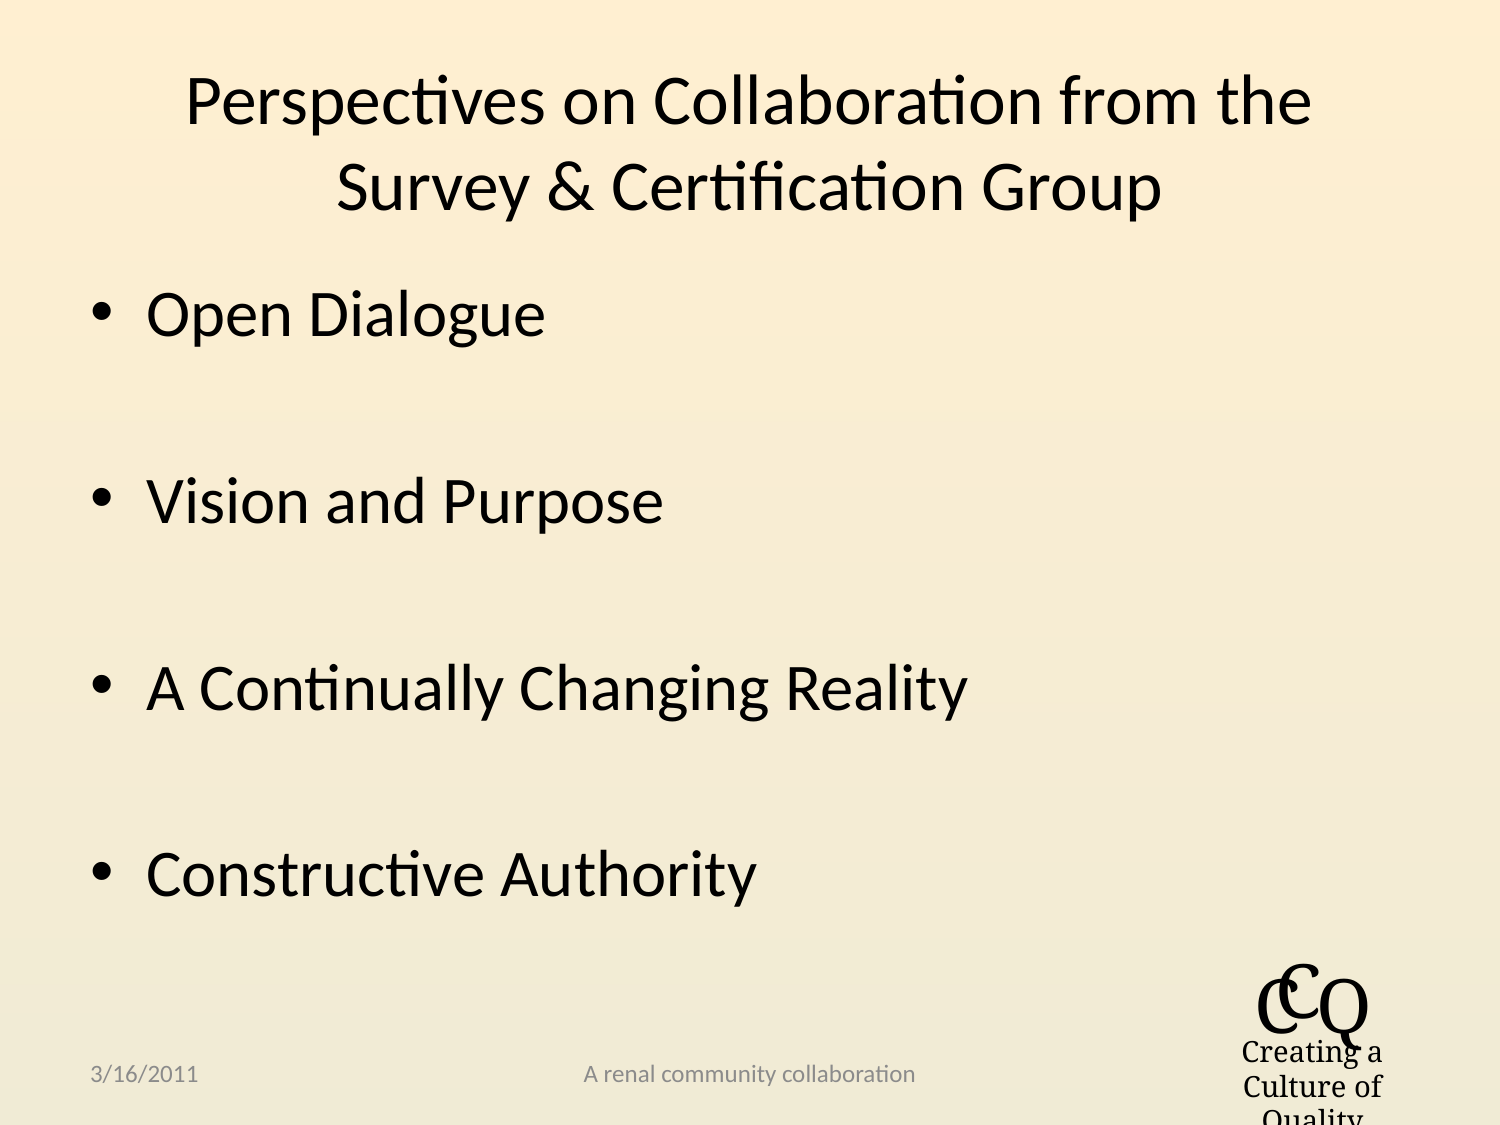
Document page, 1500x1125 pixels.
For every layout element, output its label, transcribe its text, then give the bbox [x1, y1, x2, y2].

list Open Dialogue Vision and Purpose A Continually Changing Reality Constructive Authority [75, 262, 1425, 1005]
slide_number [75, 1042, 425, 1103]
title Perspectives on Collaboration from the Survey & Certification Group [75, 45, 1425, 233]
footer A renal community collaboration [512, 1042, 988, 1103]
